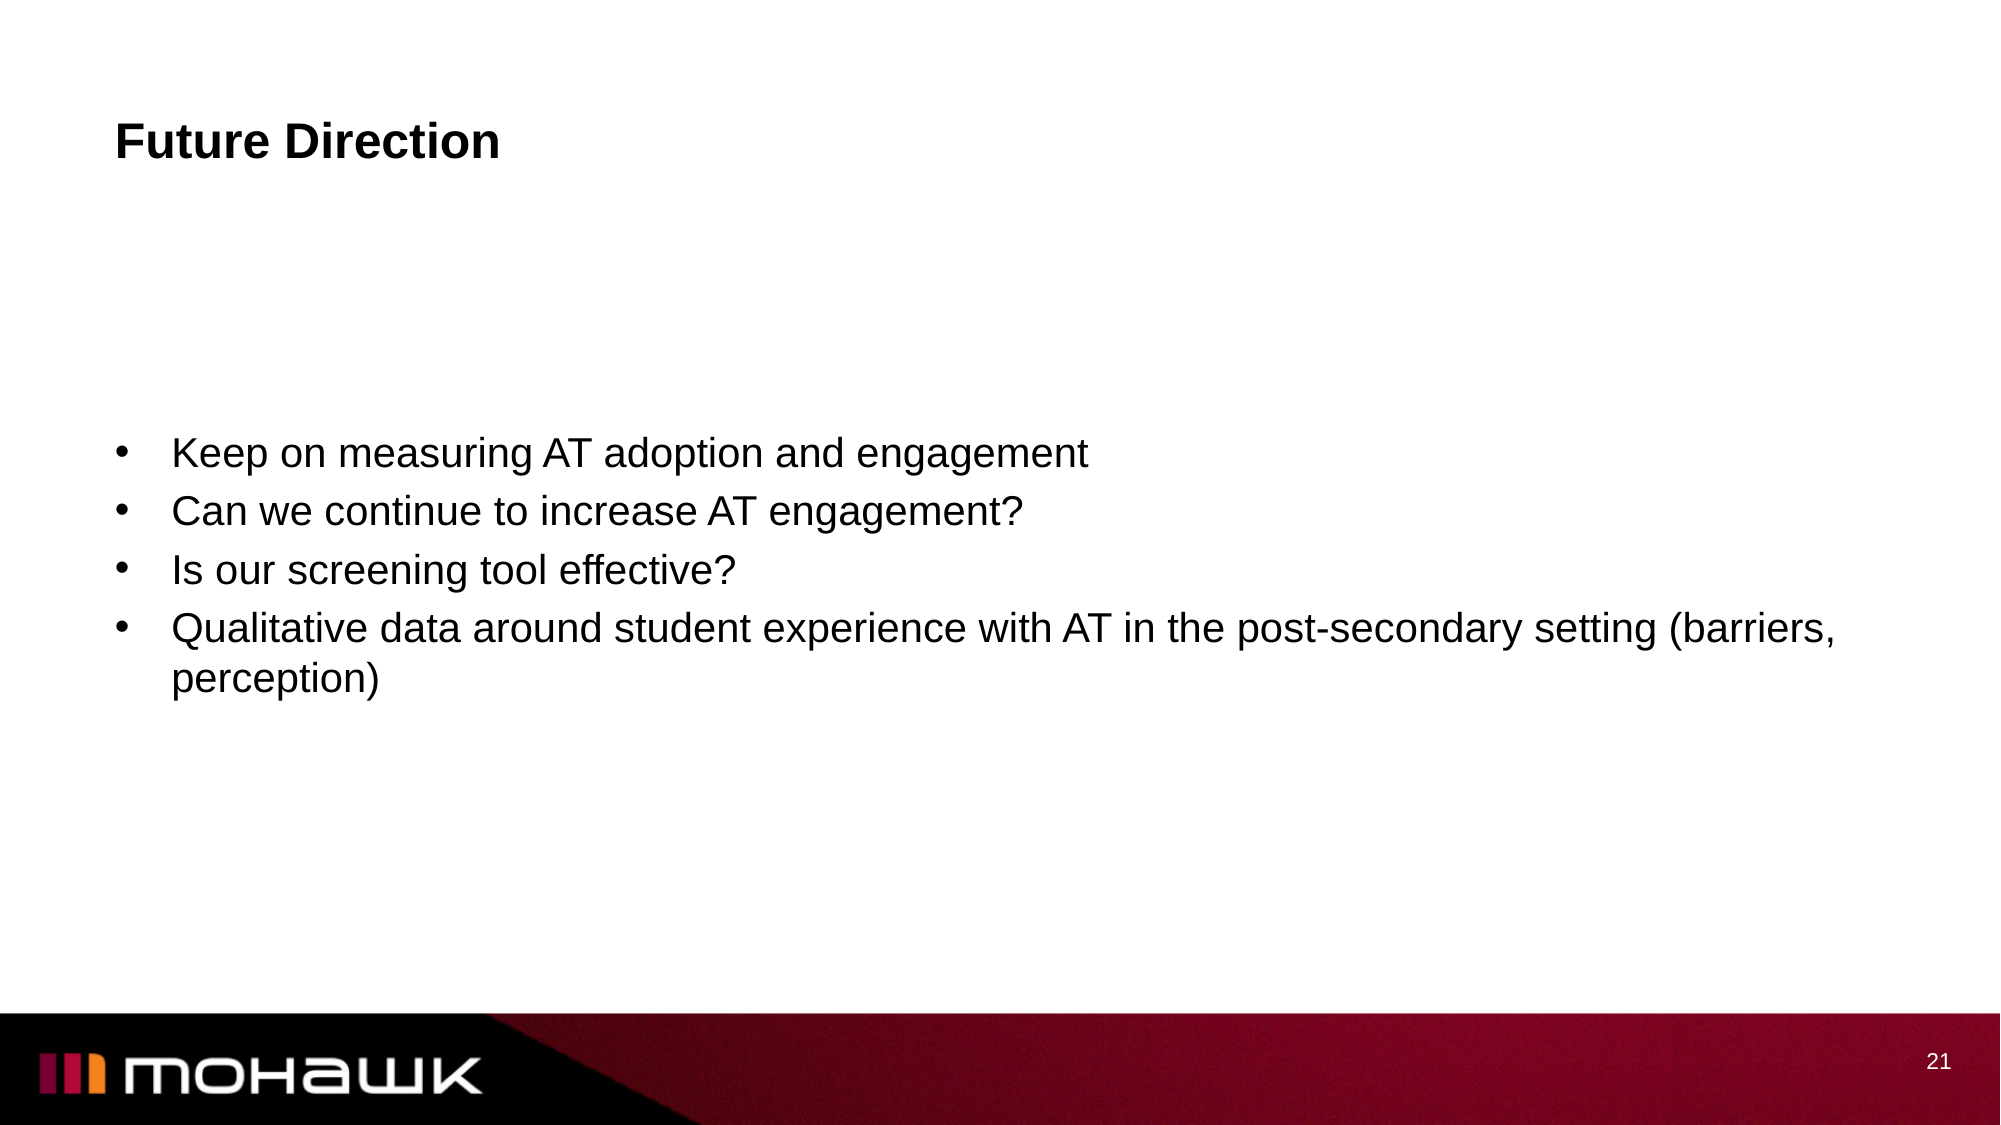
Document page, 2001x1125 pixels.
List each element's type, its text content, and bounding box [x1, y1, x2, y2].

slide_number 21 [1500, 1040, 1967, 1081]
picture [0, 0, 2000, 1125]
title Future Direction [99, 45, 1900, 233]
list Keep on measuring AT adoption and engagement Can we continue to increase AT engagement? Is our screening tool effective? Qualitative data around student experience with AT in the post-secondary setting (barriers, perception) [99, 418, 1900, 768]
